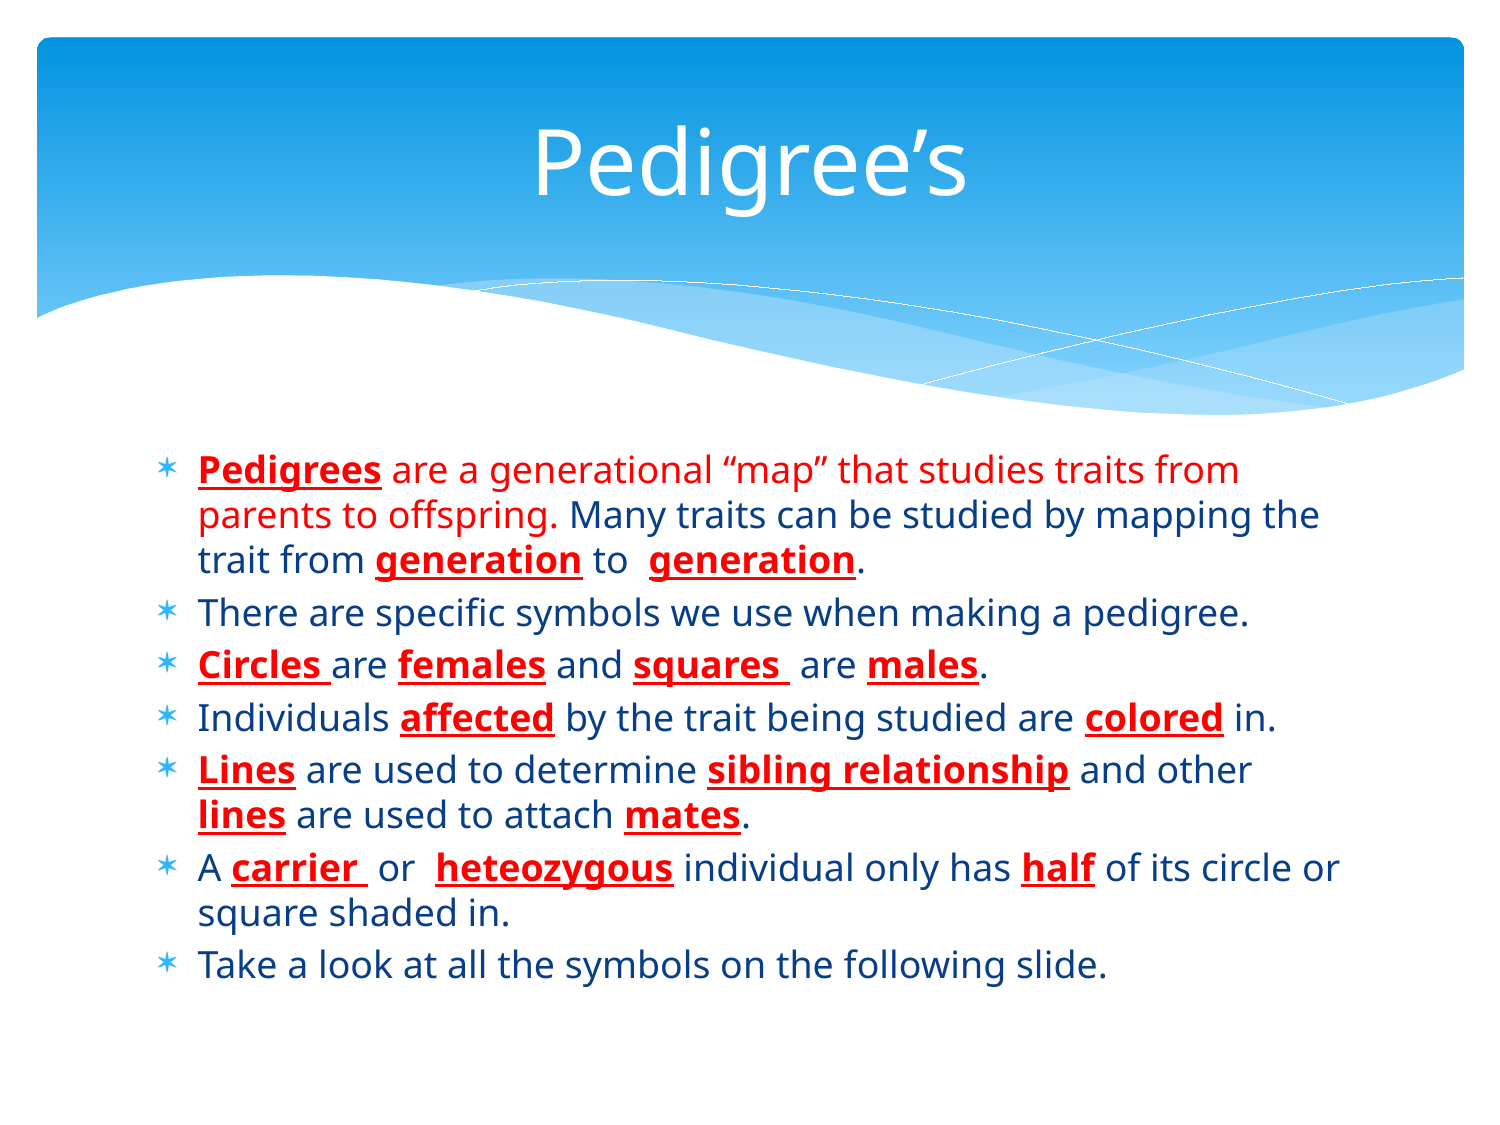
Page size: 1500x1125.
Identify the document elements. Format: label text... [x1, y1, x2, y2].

list Pedigrees are a generational “map” that studies traits from parents to offspring. Many traits can be studied by mapping the trait from generation to generation. There are specific symbols we use when making a pedigree. Circles are females and squares are males. Individuals affected by the trait being studied are colored in. Lines are used to determine sibling relationship and other lines are used to attach mates. A carrier or heteozygous individual only has half of its circle or square shaded in. Take a look at all the symbols on the following slide. [143, 438, 1359, 1005]
title Pedigree’s [75, 55, 1425, 261]
